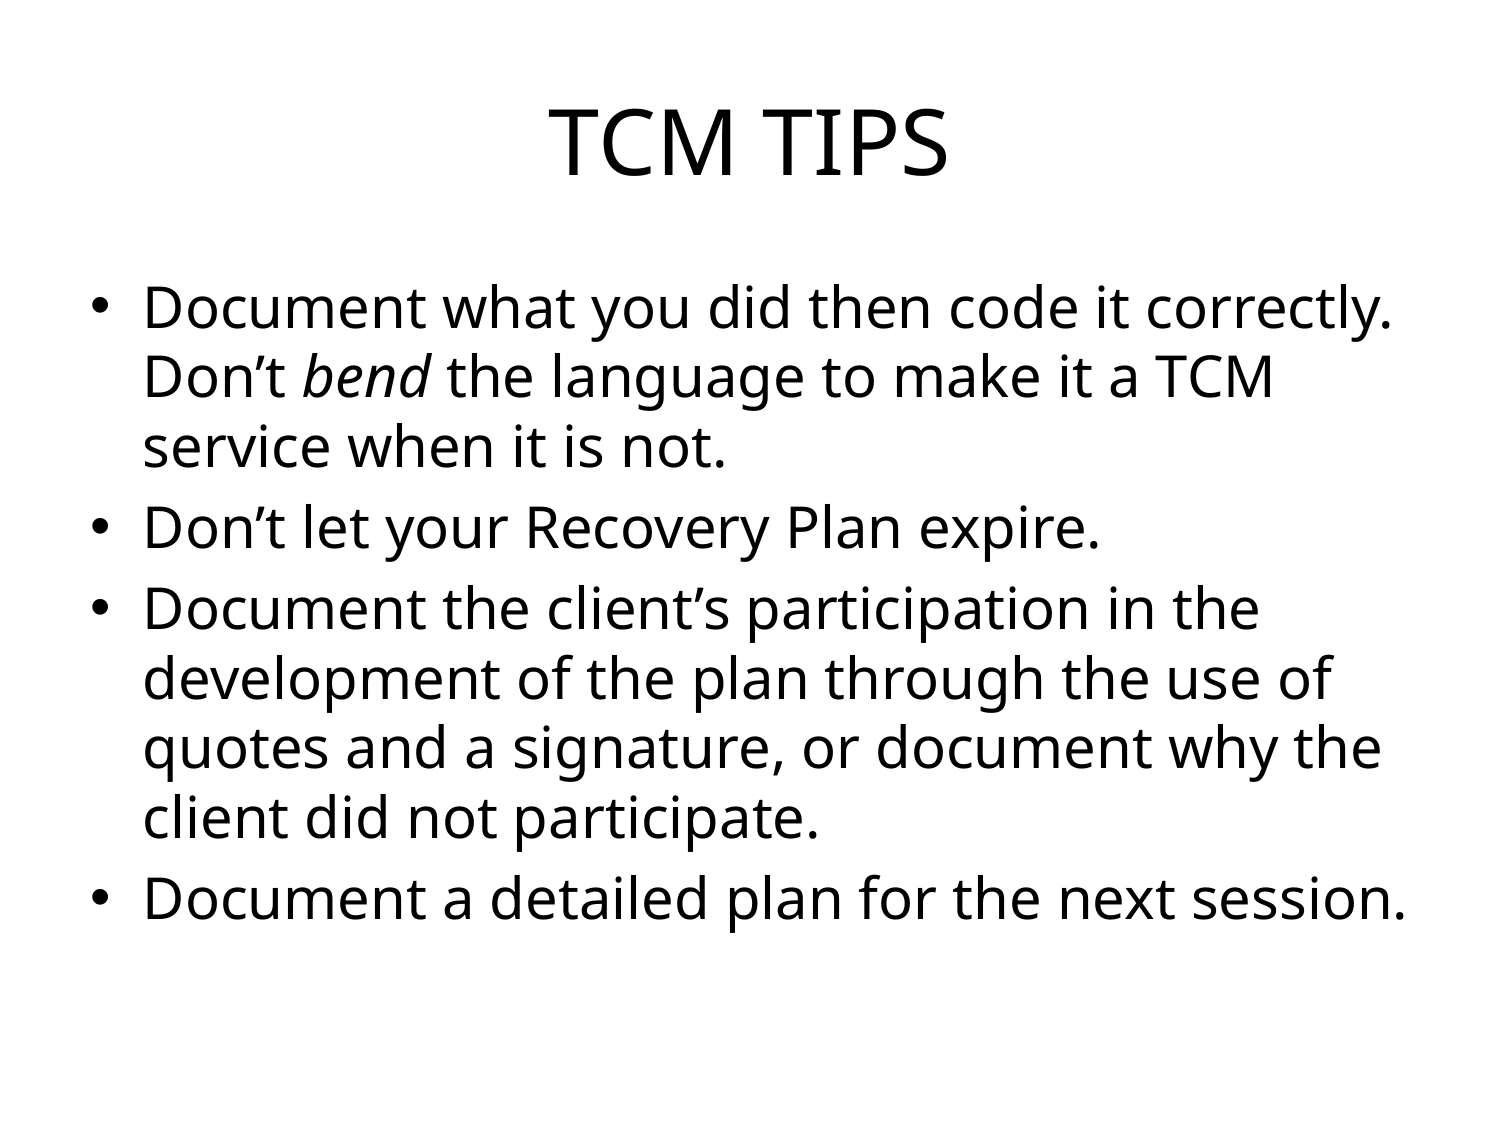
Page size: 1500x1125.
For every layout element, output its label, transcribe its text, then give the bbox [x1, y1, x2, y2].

list Document what you did then code it correctly. Don’t bend the language to make it a TCM service when it is not. Don’t let your Recovery Plan expire. Document the client’s participation in the development of the plan through the use of quotes and a signature, or document why the client did not participate. Document a detailed plan for the next session. [75, 262, 1425, 1005]
title TCM TIPS [75, 45, 1425, 233]
